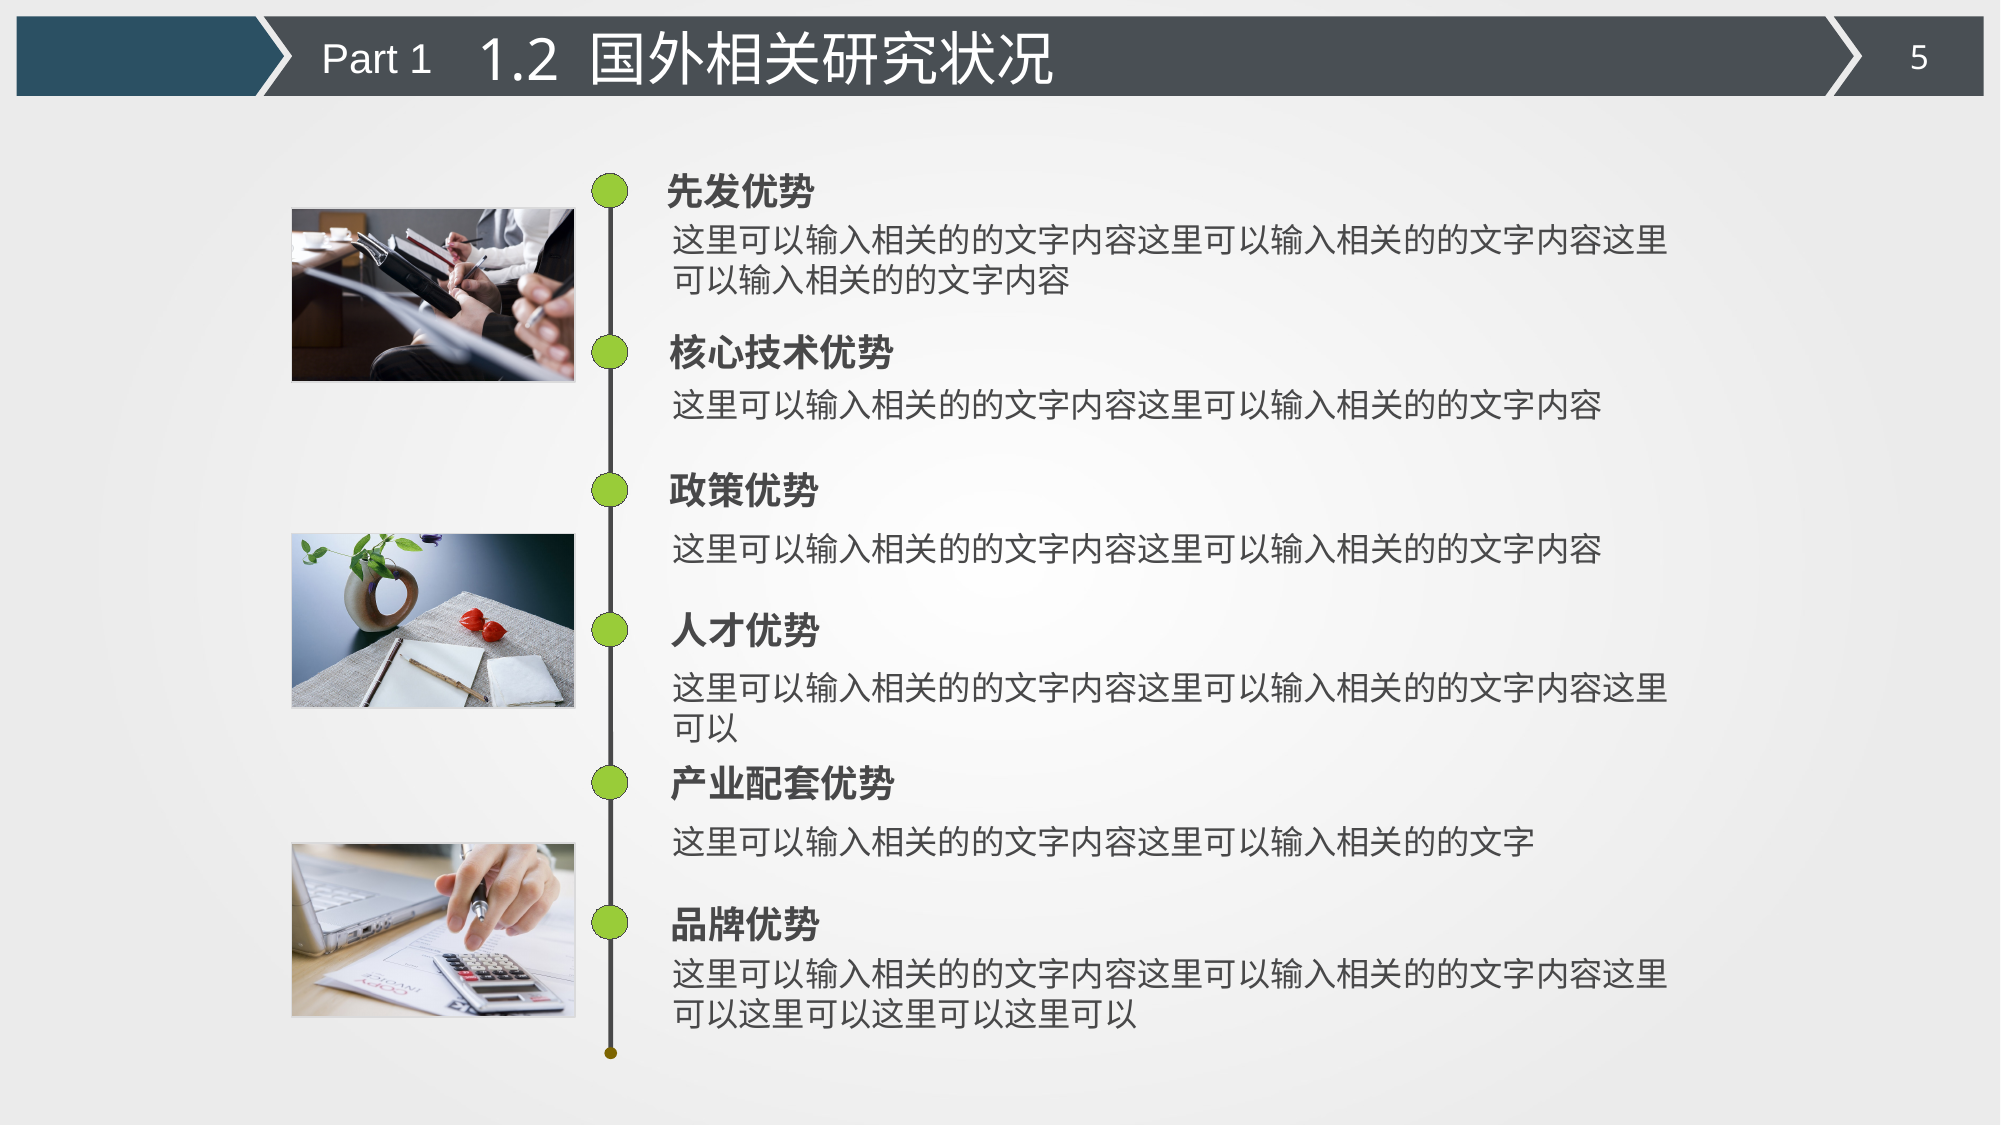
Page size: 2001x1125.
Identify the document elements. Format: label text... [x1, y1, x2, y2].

text_box 人才优势 [655, 599, 836, 660]
text_box 这里可以输入相关的的文字内容这里可以输入相关的的文字内容这里可以 [657, 659, 1686, 755]
text_box 这里可以输入相关的的文字内容这里可以输入相关的的文字 [657, 813, 1686, 869]
text_box [591, 173, 628, 208]
text_box 1.2 国外相关研究状况 [462, 14, 1070, 100]
text_box 政策优势 [654, 459, 835, 520]
text_box [591, 334, 628, 369]
text_box 这里可以输入相关的的文字内容这里可以输入相关的的文字内容这里可以输入相关的的文字内容 [657, 211, 1686, 307]
text_box [291, 533, 575, 708]
text_box [604, 1047, 618, 1060]
text_box [591, 904, 628, 940]
text_box [291, 842, 575, 1018]
text_box [591, 765, 628, 800]
text_box Part 1 [272, 24, 448, 90]
text_box 核心技术优势 [654, 321, 910, 382]
text_box 这里可以输入相关的的文字内容这里可以输入相关的的文字内容 [657, 377, 1784, 432]
text_box 先发优势 [651, 160, 832, 221]
text_box 这里可以输入相关的的文字内容这里可以输入相关的的文字内容这里可以这里可以这里可以这里可以 [657, 946, 1686, 1041]
picture [0, 0, 2001, 1125]
text_box [591, 472, 628, 507]
text_box [591, 612, 628, 647]
text_box 品牌优势 [655, 893, 836, 954]
text_box [291, 207, 575, 383]
text_box 这里可以输入相关的的文字内容这里可以输入相关的的文字内容 [657, 521, 1784, 576]
text_box 产业配套优势 [655, 752, 911, 812]
